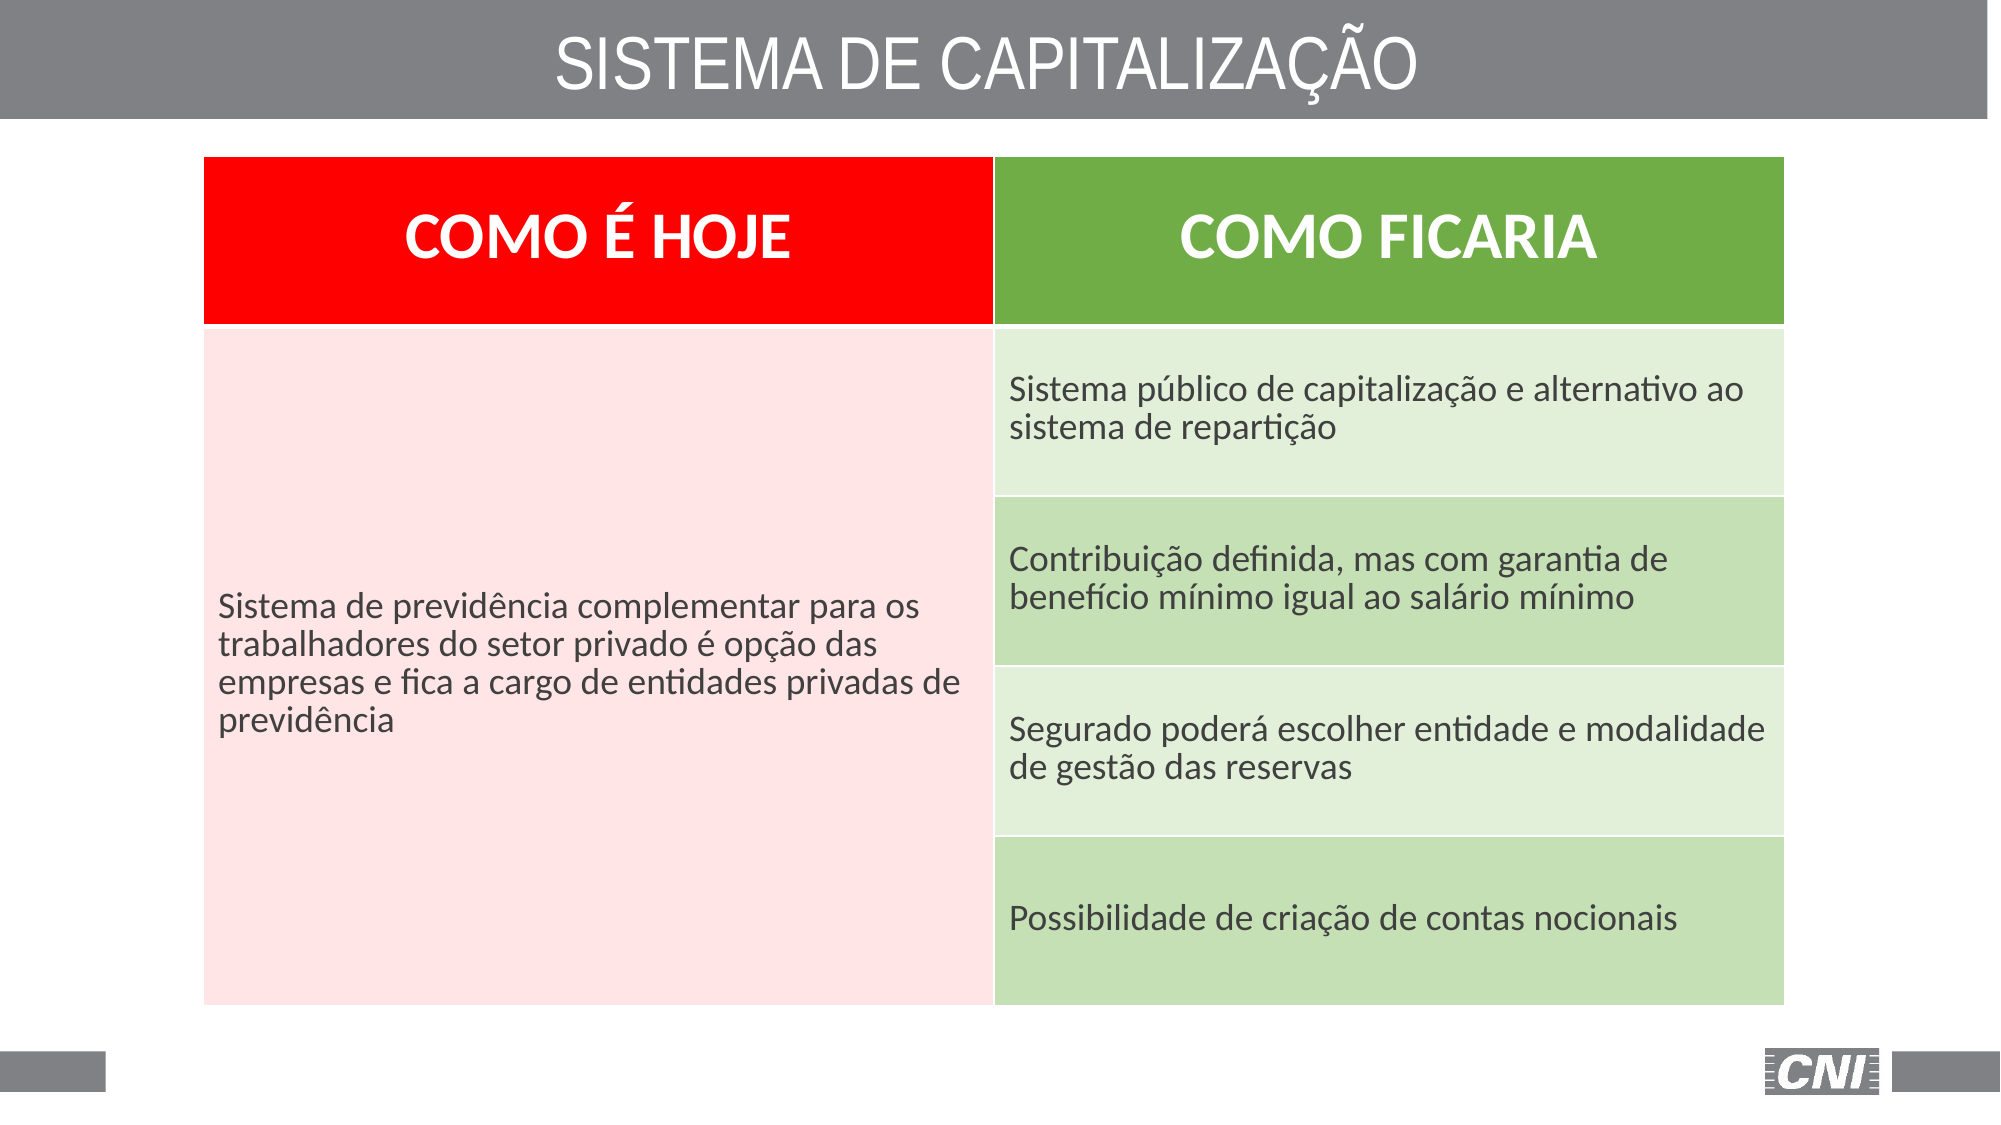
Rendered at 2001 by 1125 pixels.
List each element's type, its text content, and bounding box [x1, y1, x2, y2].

table_cell Sistema público de capitalização e alternativo ao sistema de repartição [995, 329, 1784, 495]
text_box SISTEMA DE CAPITALIZAÇÃO [0, 0, 1988, 120]
table_cell Contribuição definida, mas com garantia de benefício mínimo igual ao salário mínimo [995, 497, 1784, 665]
table_cell Possibilidade de criação de contas nocionais [995, 837, 1784, 1005]
table_cell Segurado poderá escolher entidade e modalidade de gestão das reservas [995, 667, 1784, 835]
table_header COMO É HOJE [204, 157, 993, 324]
table_cell Sistema de previdência complementar para os trabalhadores do setor privado é opção das empresas e fica a cargo de entidades privadas de previdência [204, 329, 993, 1005]
slide_number 35 [1537, 1042, 1988, 1103]
table_header COMO FICARIA [995, 157, 1784, 324]
